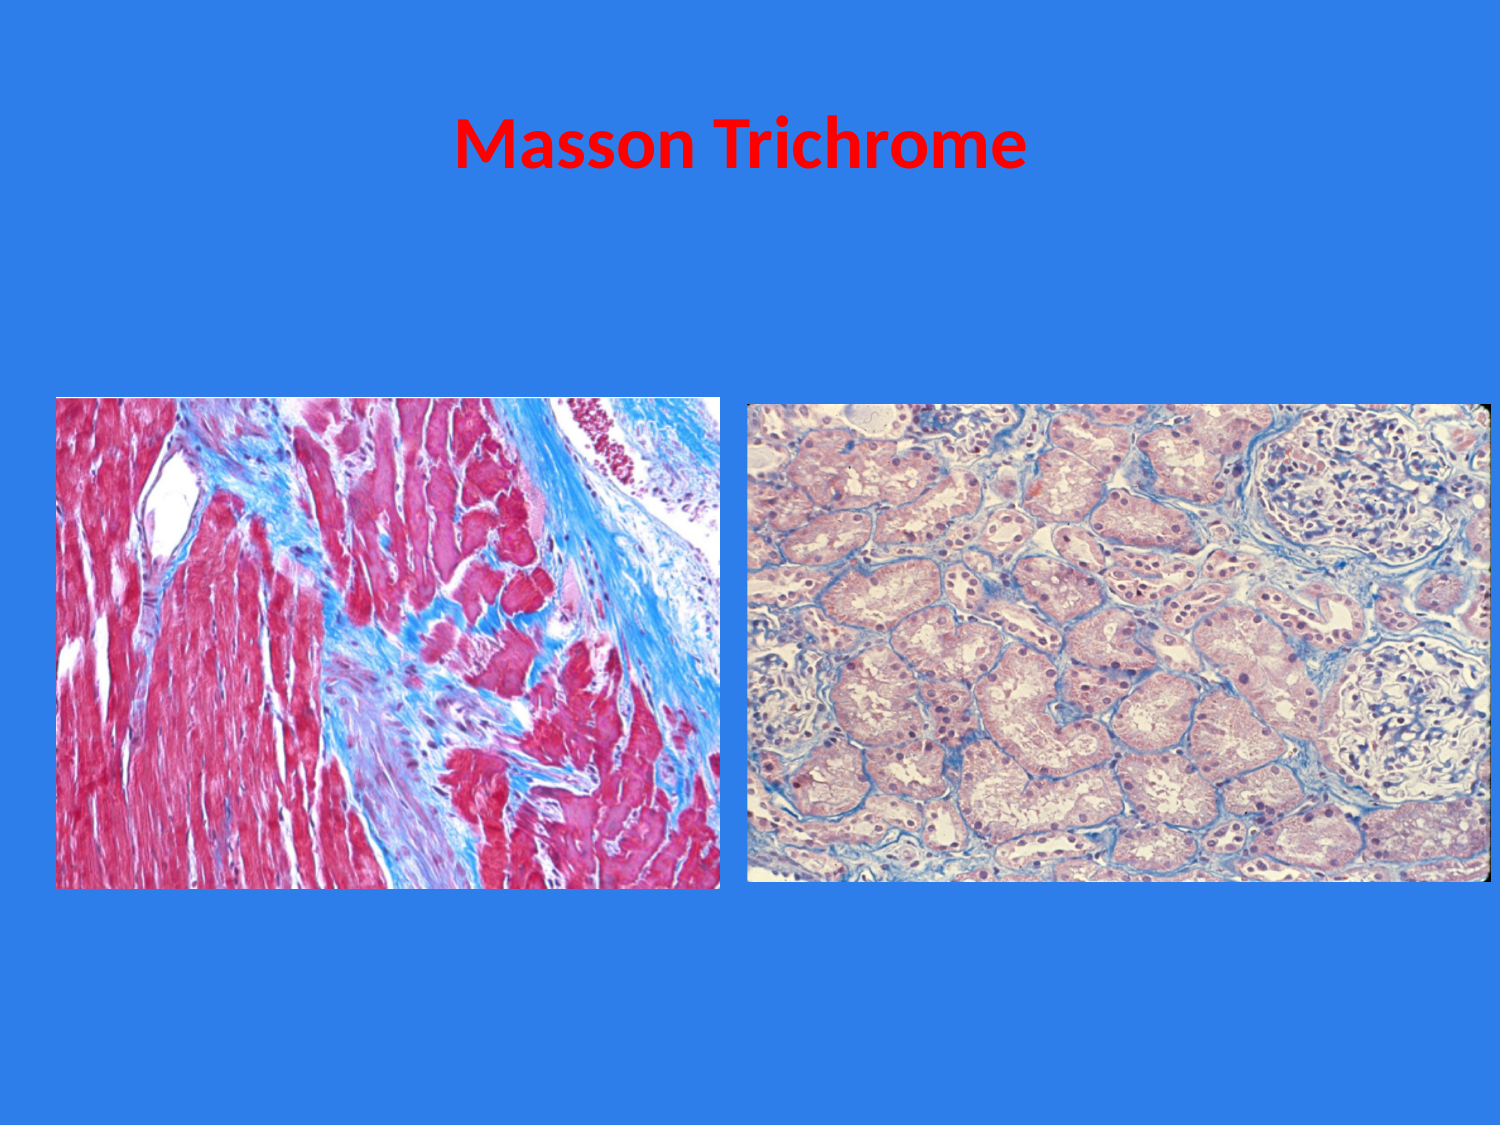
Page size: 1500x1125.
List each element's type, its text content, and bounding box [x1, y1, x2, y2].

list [747, 404, 1492, 1055]
title Masson Trichrome [75, 45, 1425, 233]
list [56, 271, 720, 1015]
